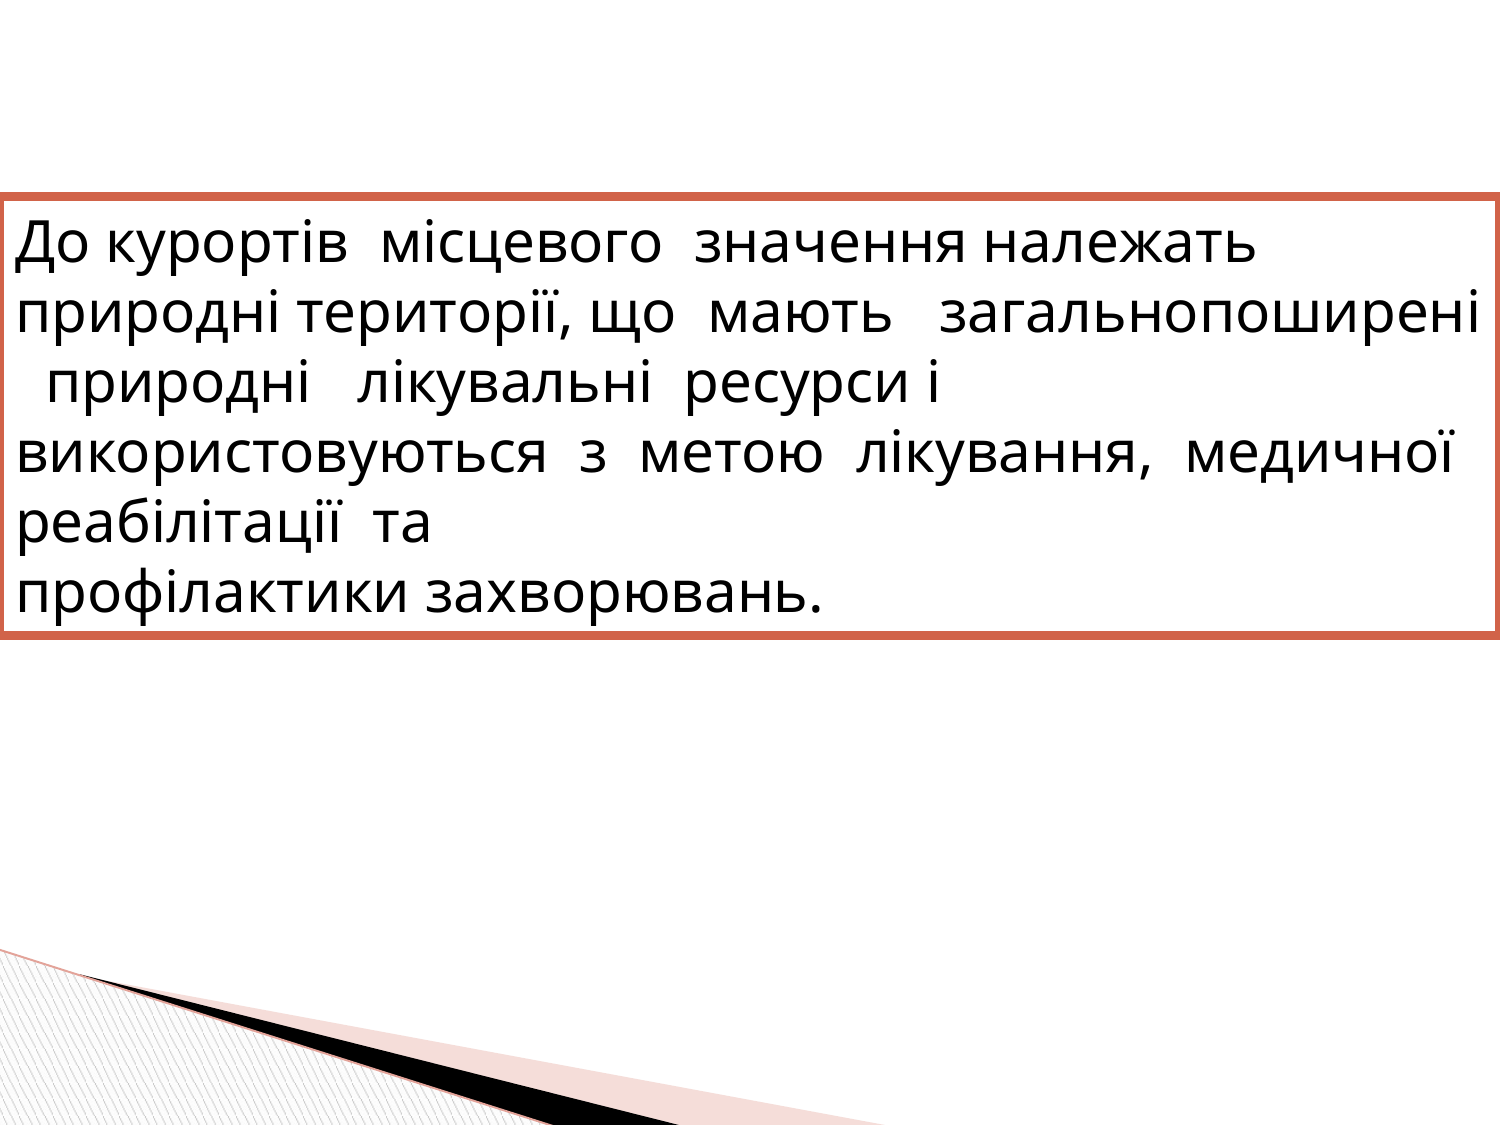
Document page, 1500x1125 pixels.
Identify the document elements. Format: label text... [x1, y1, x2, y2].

text_box До курортів місцевого значення належать природні території, що мають загальнопоширені природні лікувальні ресурси і використовуються з метою лікування, медичної реабілітації та профілактики захворювань. [0, 196, 1500, 636]
